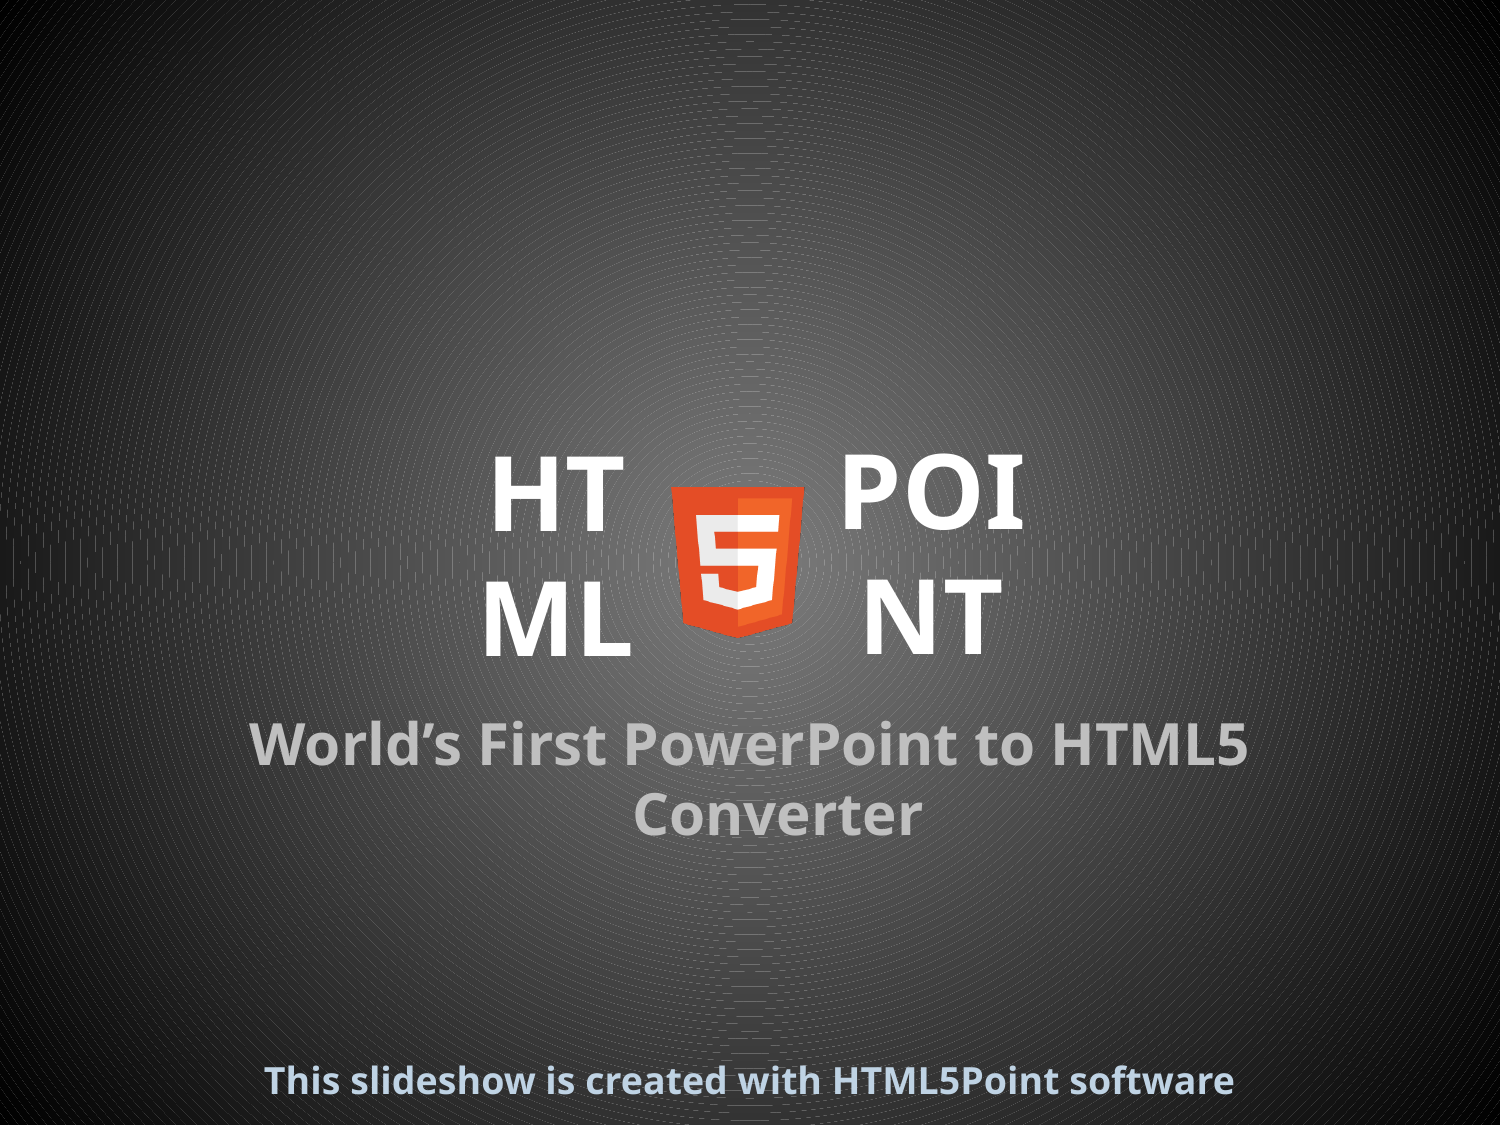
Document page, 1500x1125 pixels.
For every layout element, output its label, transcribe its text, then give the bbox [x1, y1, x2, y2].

text_box World’s First PowerPoint to HTML5 Converter [87, 699, 1413, 800]
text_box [424, 487, 1076, 638]
text_box This slideshow is created with HTML5Point software [249, 1049, 1251, 1109]
